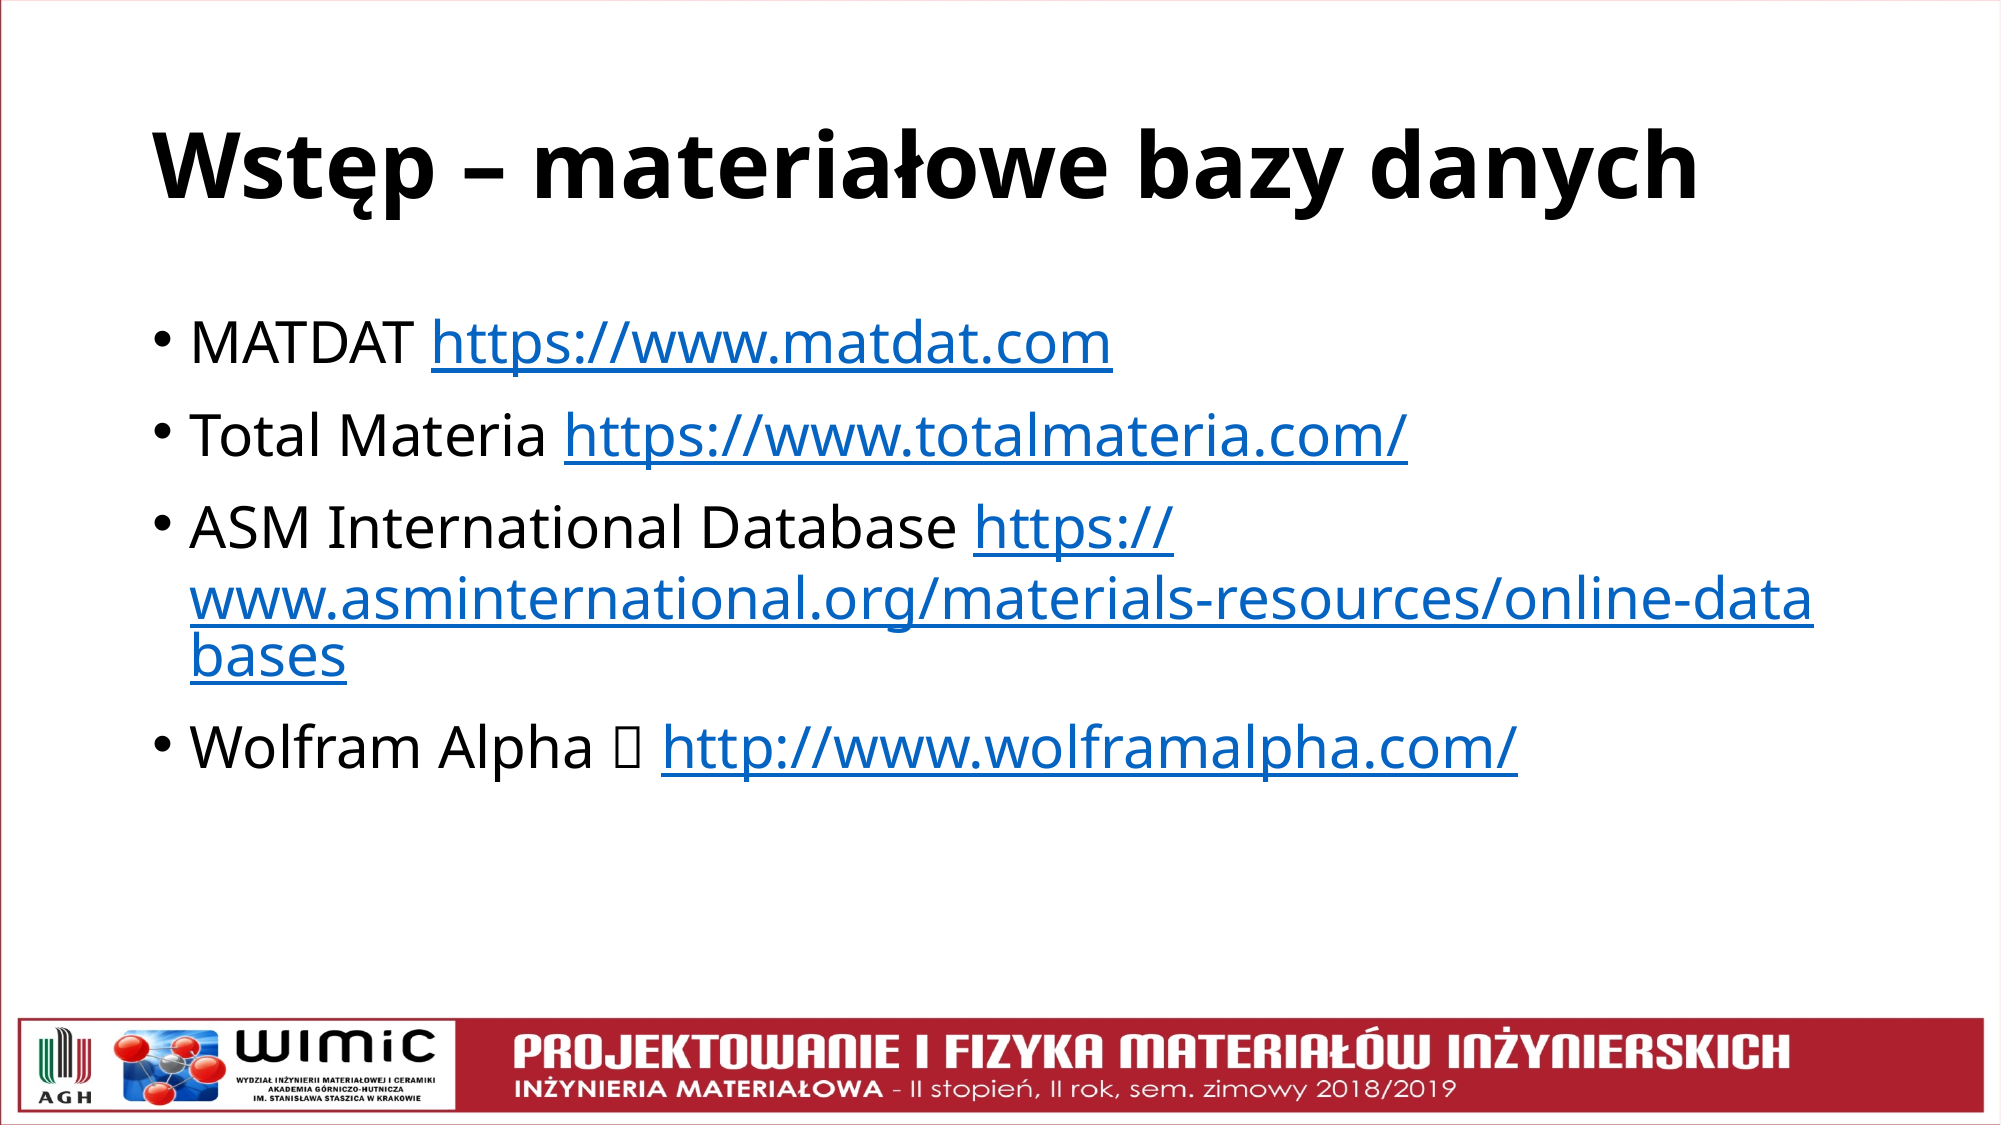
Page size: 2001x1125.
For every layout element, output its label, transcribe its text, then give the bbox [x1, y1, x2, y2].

title Wstęp – materiałowe bazy danych [137, 59, 1863, 278]
list MATDAT https://www.matdat.com Total Materia https://www.totalmateria.com/ ASM International Database https://www.asminternational.org/materials-resources/online-databases Wolfram Alpha  http://www.wolframalpha.com/ [137, 299, 1863, 1014]
picture [0, 0, 2001, 1125]
